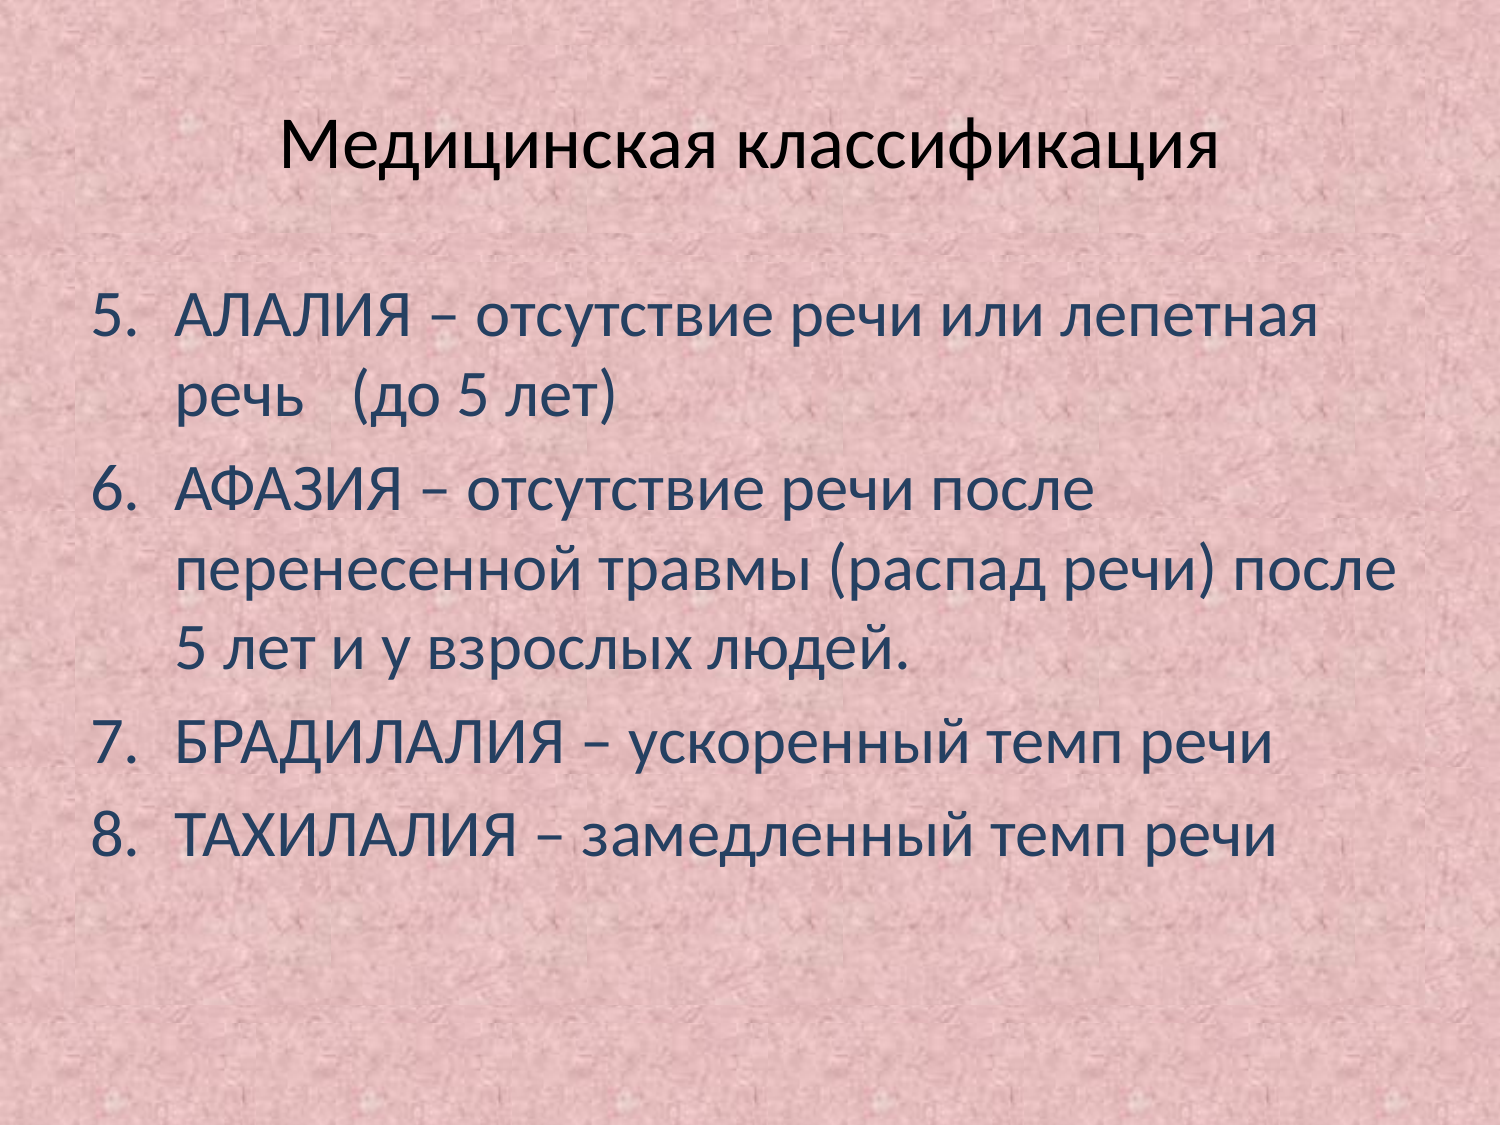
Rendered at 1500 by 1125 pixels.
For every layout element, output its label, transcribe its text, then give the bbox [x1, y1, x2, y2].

title Медицинская классификация [75, 45, 1425, 233]
picture [0, 0, 1500, 1125]
list АЛАЛИЯ – отсутствие речи или лепетная речь (до 5 лет) АФАЗИЯ – отсутствие речи после перенесенной травмы (распад речи) после 5 лет и у взрослых людей. БРАДИЛАЛИЯ – ускоренный темп речи ТАХИЛАЛИЯ – замедленный темп речи [75, 262, 1425, 1005]
